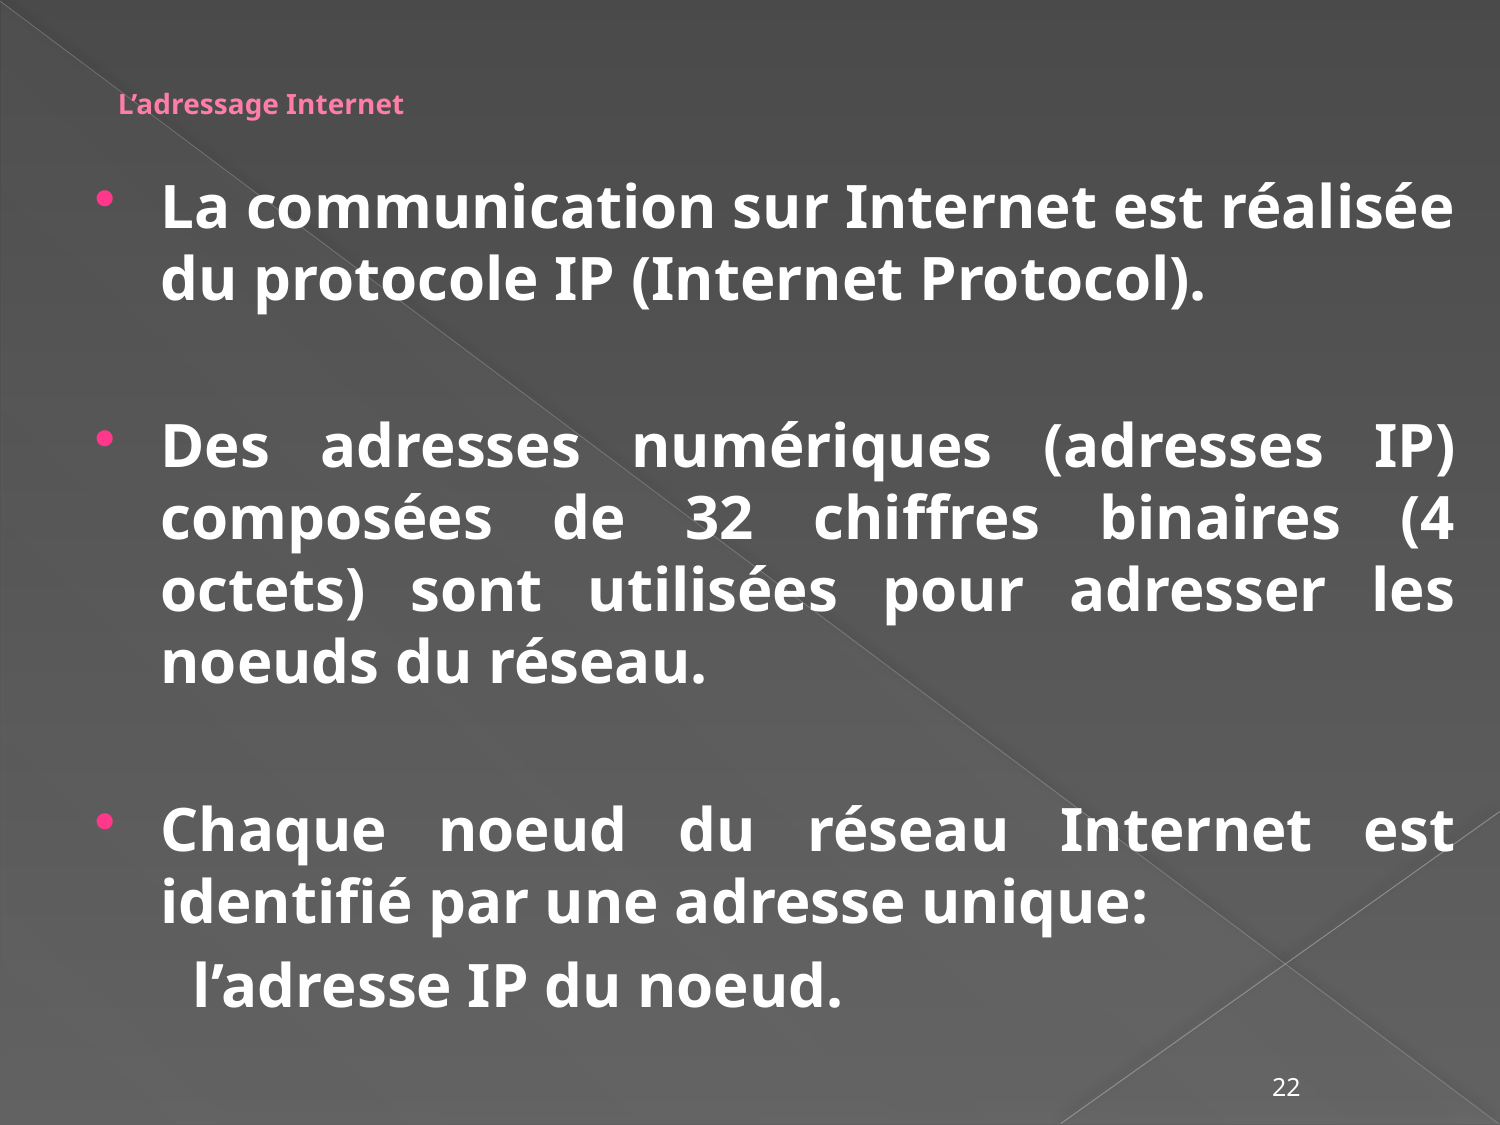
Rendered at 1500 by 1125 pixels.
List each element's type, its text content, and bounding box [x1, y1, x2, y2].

slide_number 22 [1245, 1063, 1328, 1113]
title L’adressage Internet [75, 45, 1425, 160]
list La communication sur Internet est réalisée du protocole IP (Internet Protocol). Des adresses numériques (adresses IP) composées de 32 chiffres binaires (4 octets) sont utilisées pour adresser les noeuds du réseau. Chaque noeud du réseau Internet est identifié par une adresse unique: l’adresse IP du noeud. [75, 160, 1471, 1071]
